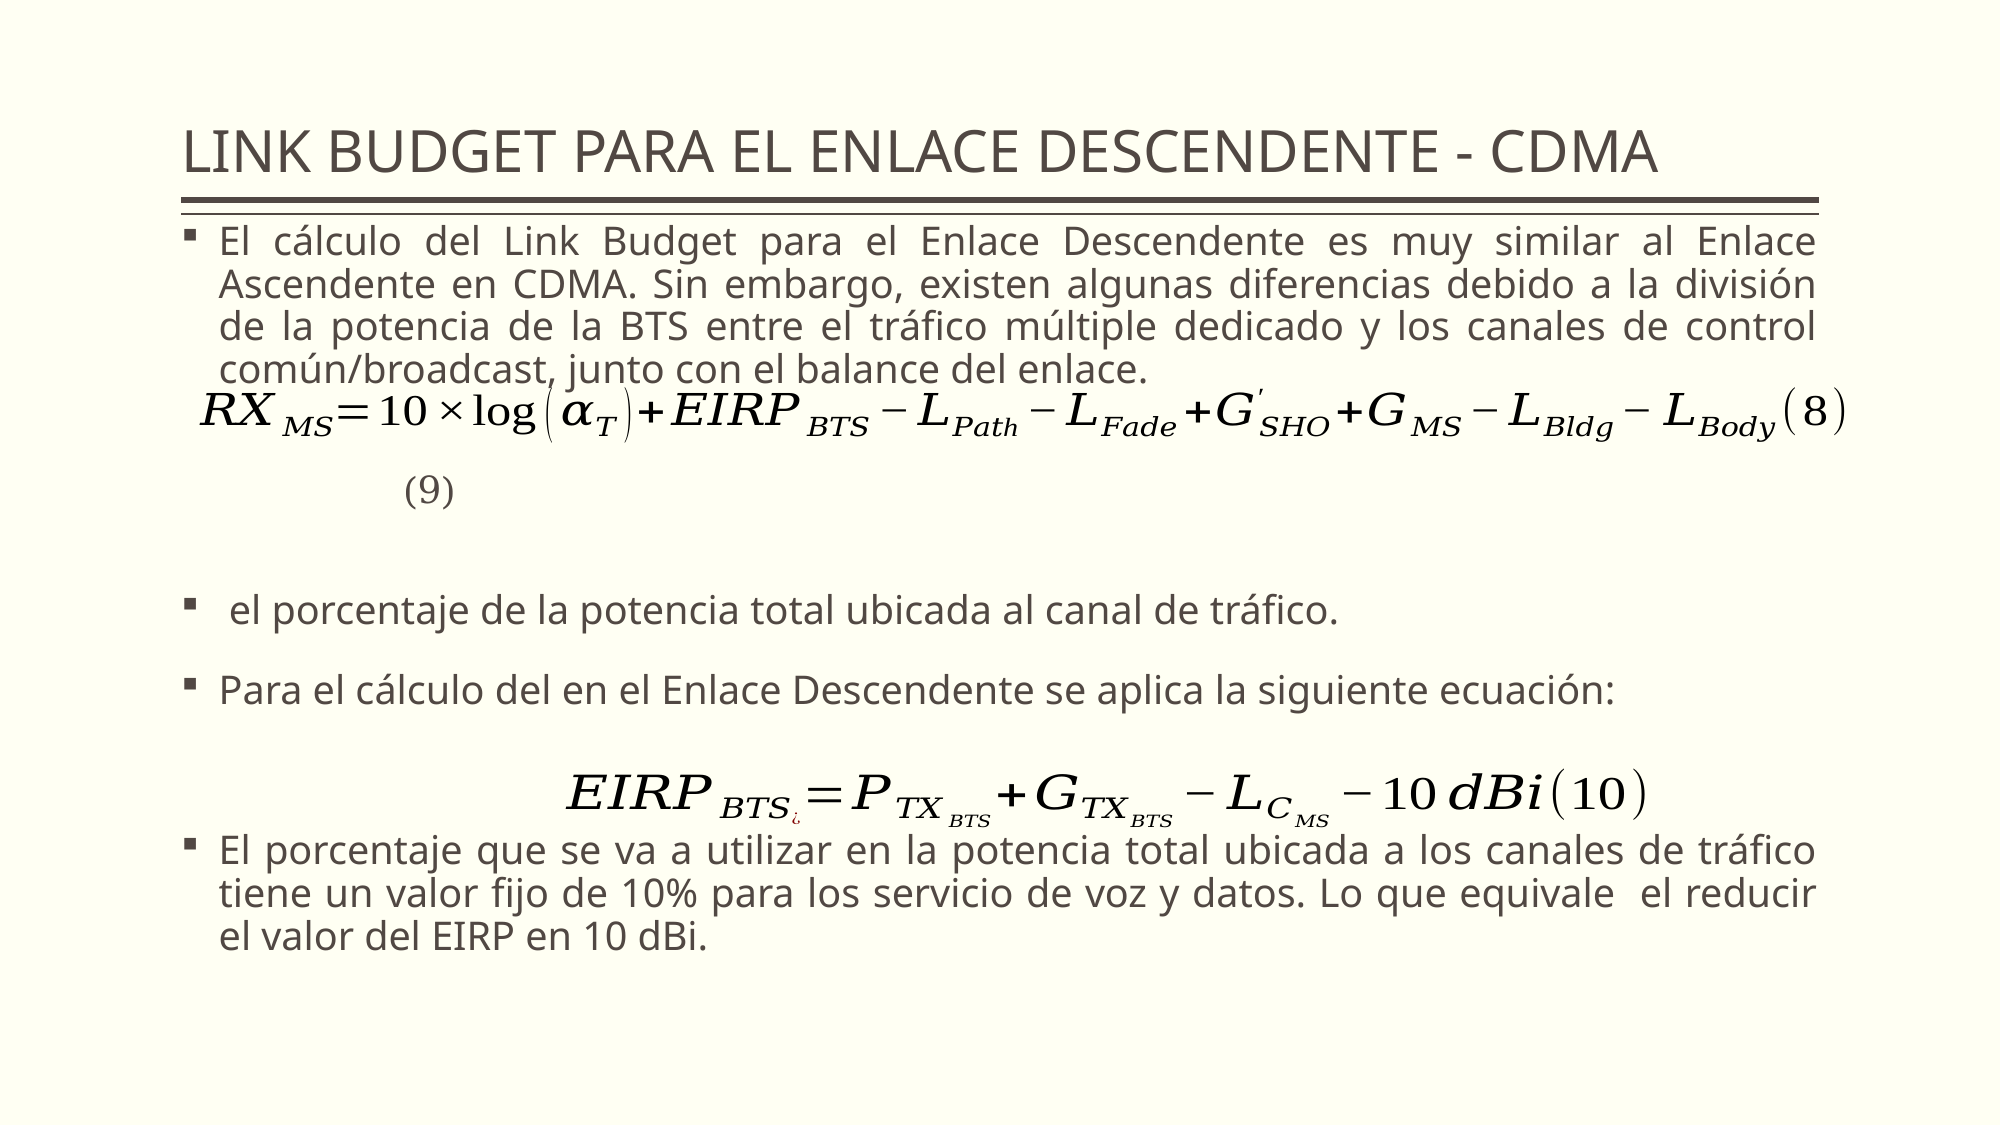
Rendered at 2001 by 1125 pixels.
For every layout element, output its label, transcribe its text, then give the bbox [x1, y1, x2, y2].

title LINK BUDGET PARA EL ENLACE DESCENDENTE - CDMA [181, 12, 1819, 193]
